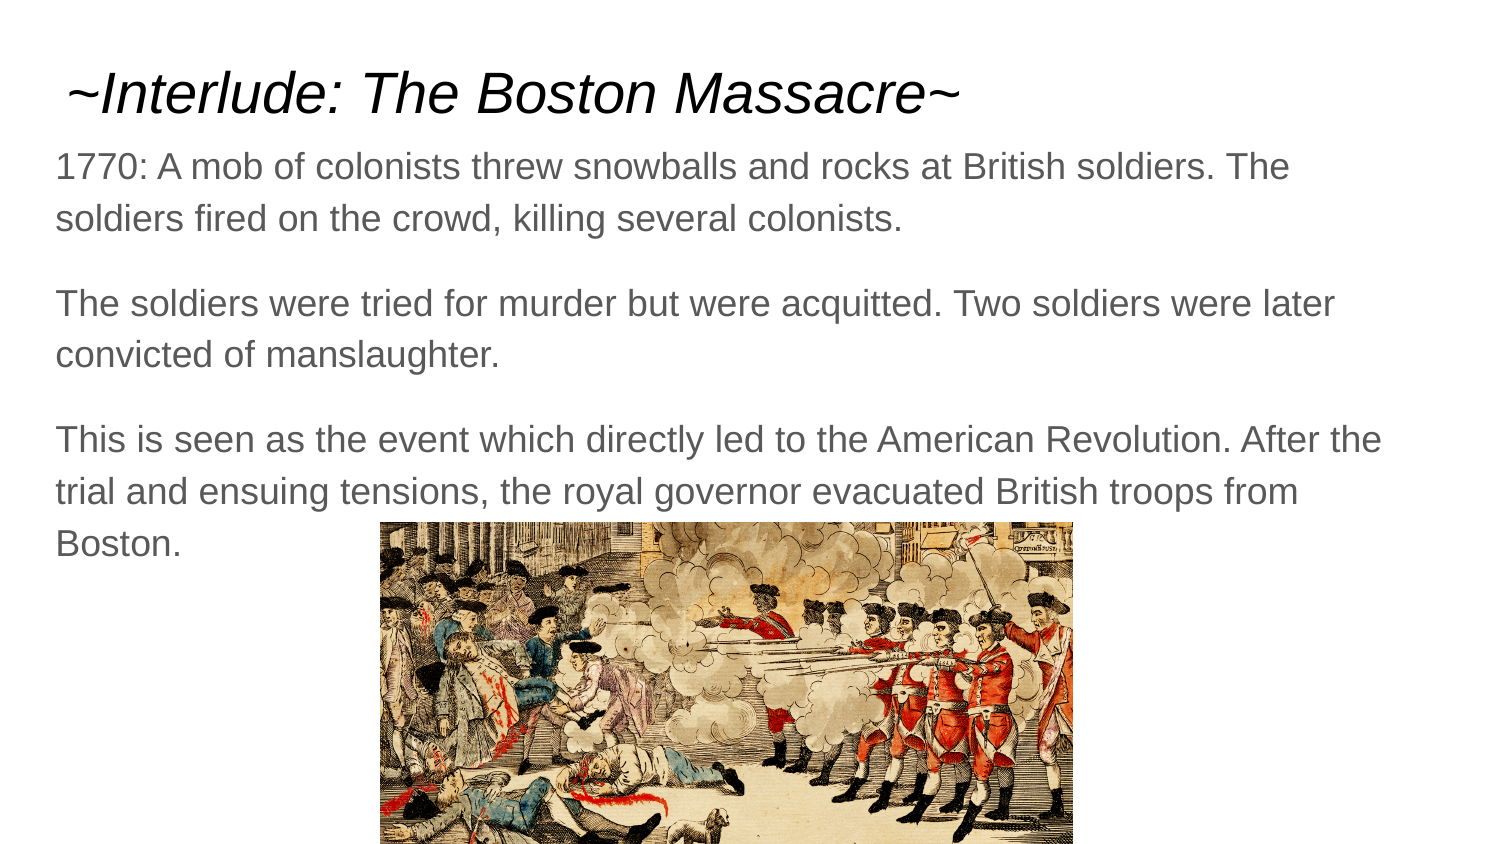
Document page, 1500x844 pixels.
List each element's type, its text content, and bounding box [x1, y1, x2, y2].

picture [380, 522, 1073, 844]
list 1770: A mob of colonists threw snowballs and rocks at British soldiers. The soldiers fired on the crowd, killing several colonists. The soldiers were tried for murder but were acquitted. Two soldiers were later convicted of manslaughter. This is seen as the event which directly led to the American Revolution. After the trial and ensuing tensions, the royal governor evacuated British troops from Boston. [40, 119, 1439, 681]
title ~Interlude: The Boston Massacre~ [50, 40, 1450, 135]
